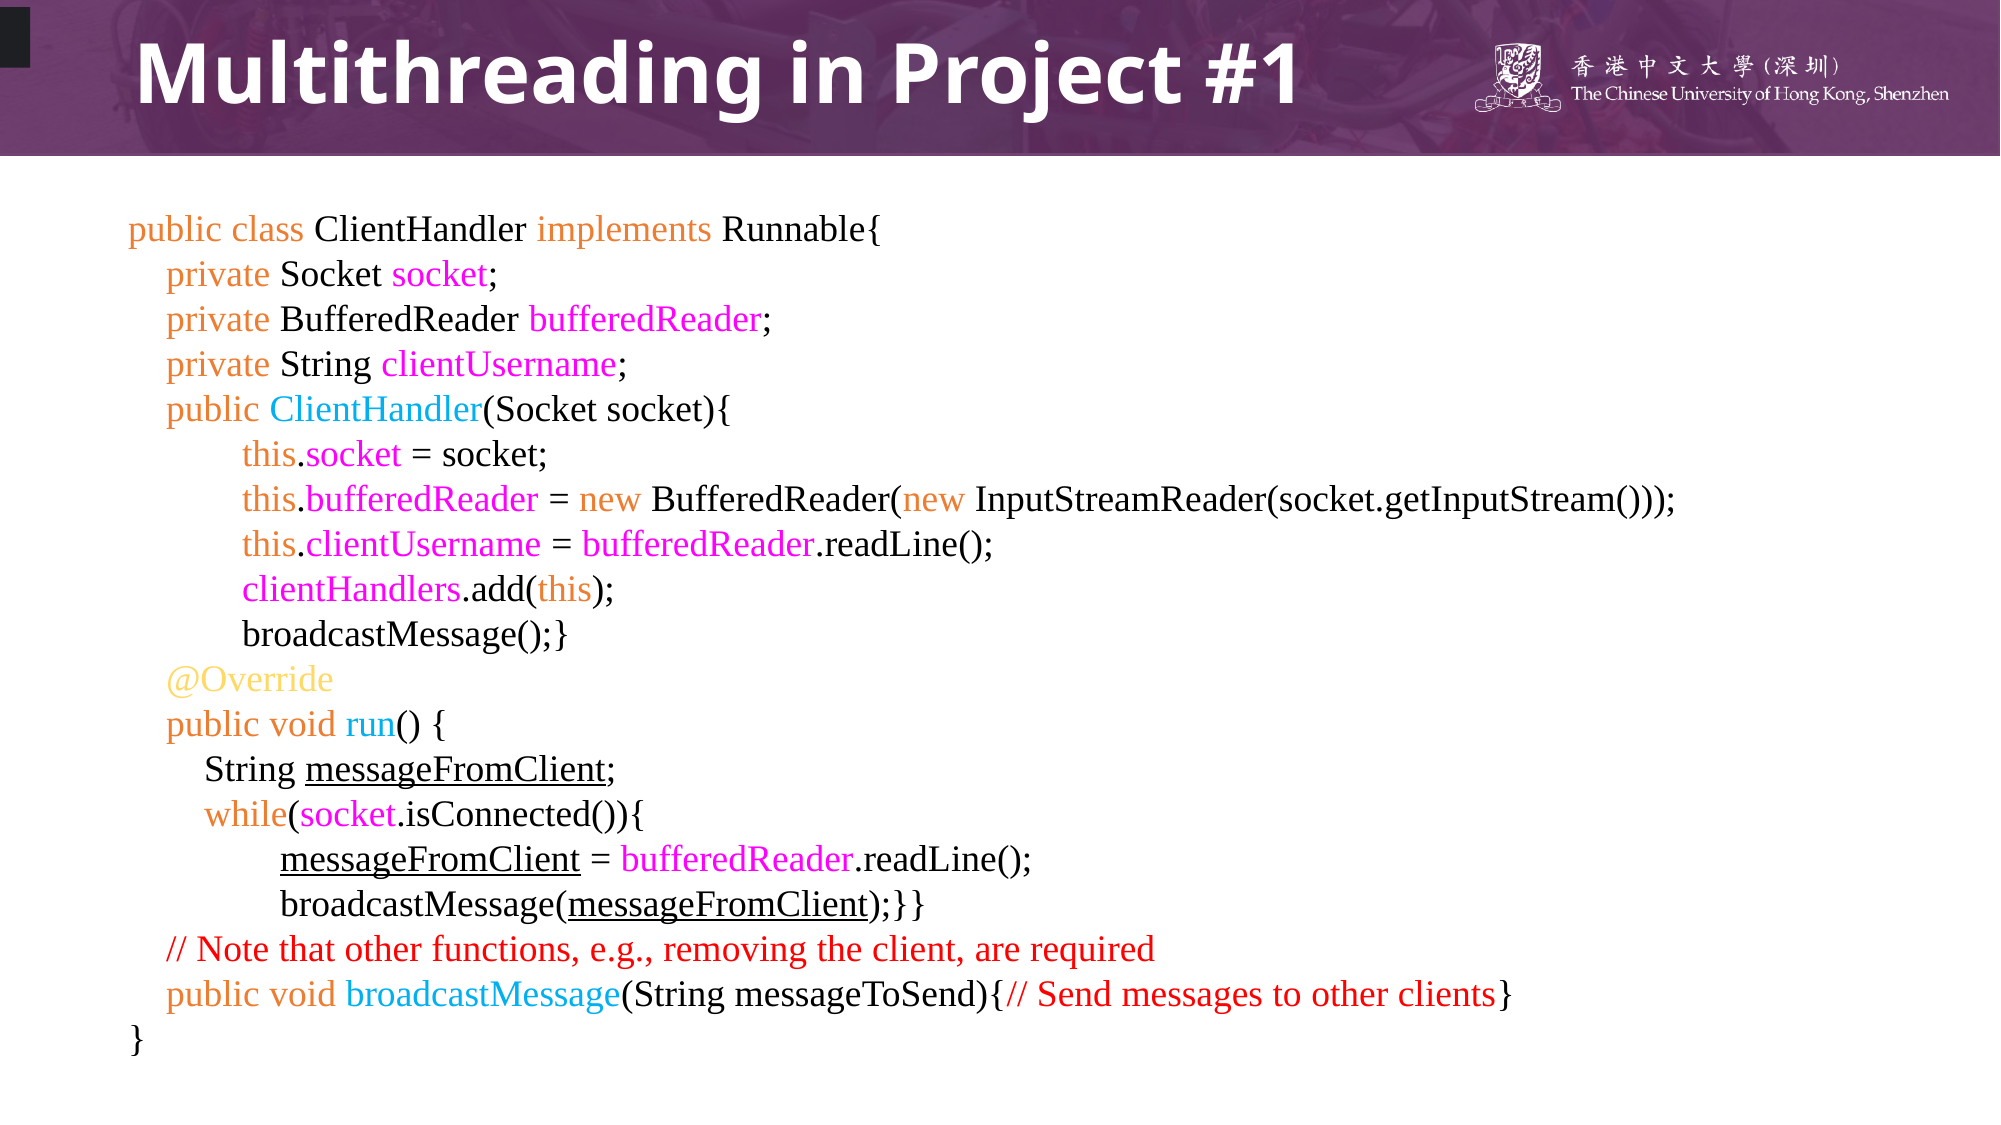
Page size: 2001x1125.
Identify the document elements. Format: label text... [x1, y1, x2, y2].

text_box [0, 7, 31, 68]
picture [1579, 13, 1994, 141]
text_box public class ClientHandler implements Runnable{ private Socket socket; private BufferedReader bufferedReader; private String clientUsername; public ClientHandler(Socket socket){ this.socket = socket; this.bufferedReader = new BufferedReader(new InputStreamReader(socket.getInputStream())); this.clientUsername = bufferedReader.readLine(); clientHandlers.add(this); broadcastMessage();} @Override public void run() { String messageFromClient; while(socket.isConnected()){ messageFromClient = bufferedReader.readLine(); broadcastMessage(messageFromClient);}} // Note that other functions, e.g., removing the client, are required public void broadcastMessage(String messageToSend){// Send messages to other clients} } [113, 196, 1886, 1067]
title Multithreading in Project #1 [118, 8, 1579, 146]
